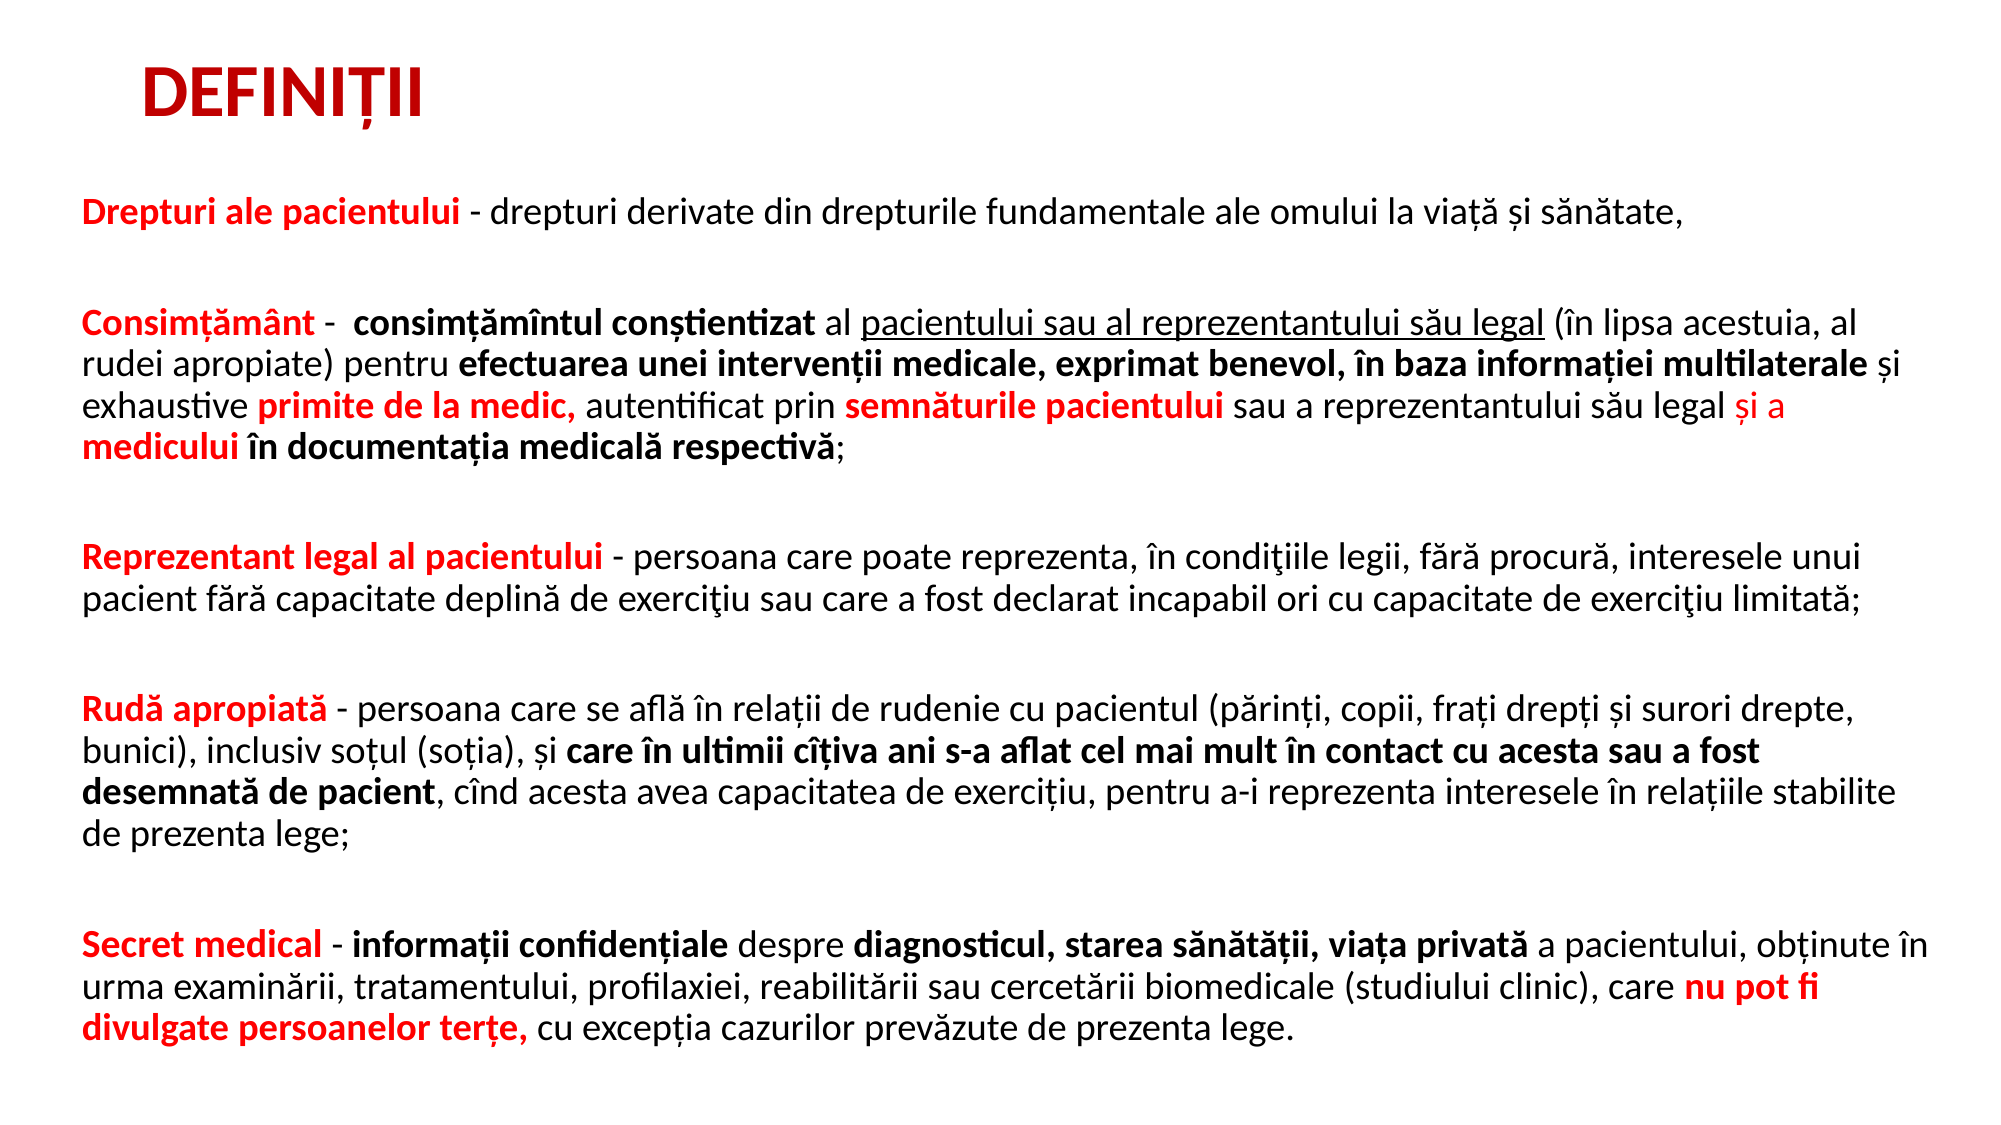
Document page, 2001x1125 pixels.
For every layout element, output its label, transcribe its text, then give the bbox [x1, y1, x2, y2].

title DEFINIȚII [126, 27, 1852, 157]
list Drepturi ale pacientului - drepturi derivate din drepturile fundamentale ale omului la viaţă şi sănătate, Consimțământ - consimţămîntul conştientizat al pacientului sau al reprezentantului său legal (în lipsa acestuia, al rudei apropiate) pentru efectuarea unei intervenţii medicale, exprimat benevol, în baza informaţiei multilaterale şi exhaustive primite de la medic, autentificat prin semnăturile pacientului sau a reprezentantului său legal şi a medicului în documentaţia medicală respectivă; Reprezentant legal al pacientului - persoana care poate reprezenta, în condiţiile legii, fără procură, interesele unui pacient fără capacitate deplină de exerciţiu sau care a fost declarat incapabil ori cu capacitate de exerciţiu limitată; Rudă apropiată - persoana care se află în relaţii de rudenie cu pacientul (părinţi, copii, fraţi drepţi şi surori drepte, bunici), inclusiv soţul (soţia), şi care în ultimii cîţiva ani s-a aflat cel mai mult în contact cu acesta sau a fost desemnată de pacient, cînd acesta avea capacitatea de exerciţiu, pentru a-i reprezenta interesele în relaţiile stabilite de prezenta lege; Secret medical - informaţii confidenţiale despre diagnosticul, starea sănătăţii, viaţa privată a pacientului, obţinute în urma examinării, tratamentului, profilaxiei, reabilitării sau cercetării biomedicale (studiului clinic), care nu pot fi divulgate persoanelor terţe, cu excepţia cazurilor prevăzute de prezenta lege. [66, 184, 1960, 1067]
